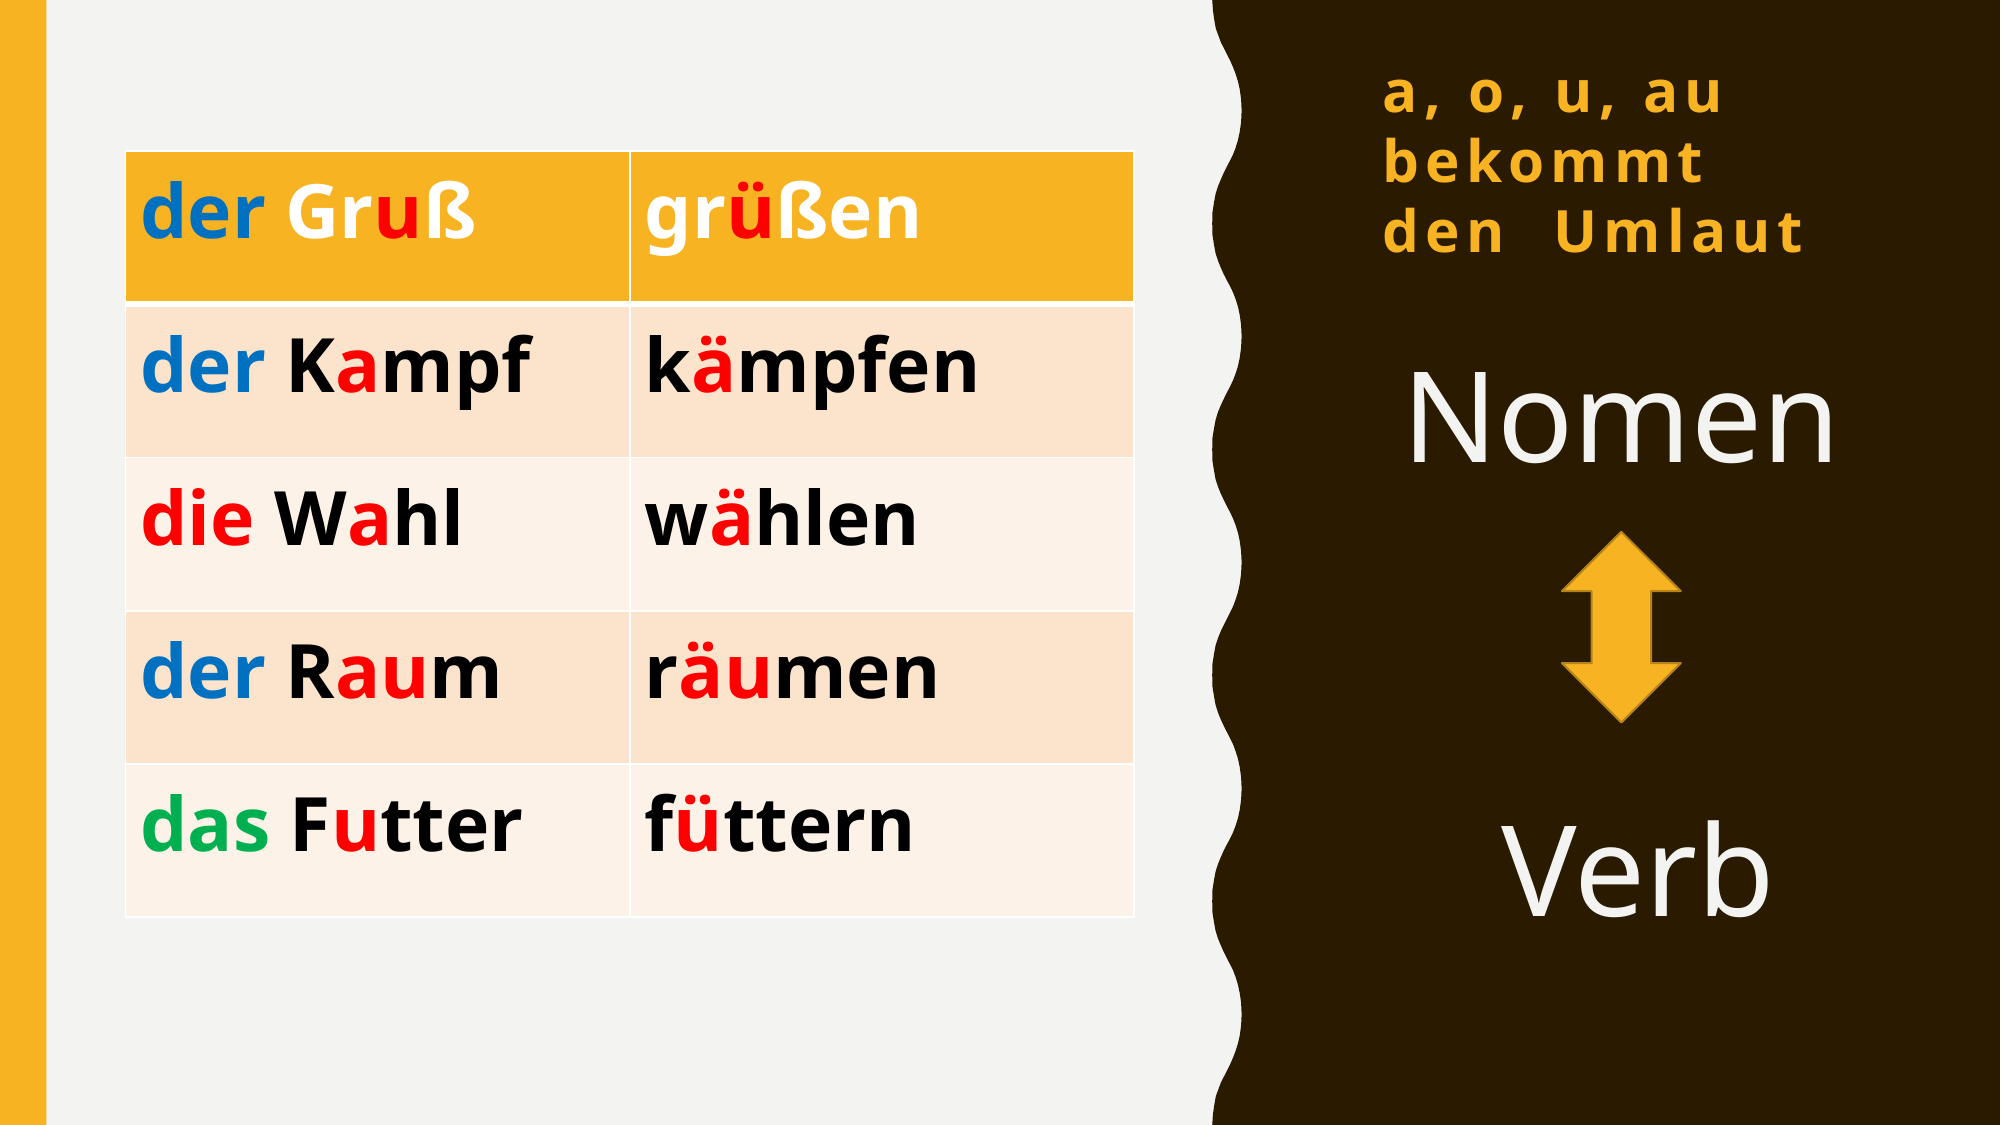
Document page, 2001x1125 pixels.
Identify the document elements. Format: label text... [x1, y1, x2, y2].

text_box [1561, 531, 1682, 724]
table_cell die Wahl [126, 458, 629, 610]
table_cell wählen [631, 458, 1133, 610]
table_cell der Raum [126, 612, 629, 763]
title a, o, u, au bekommt den Umlaut [1367, 75, 1875, 272]
list Nomen Verb [1367, 285, 1875, 969]
table_header grüßen [631, 152, 1133, 301]
table_cell der Kampf [126, 307, 629, 457]
table_cell kämpfen [631, 307, 1133, 457]
table_cell füttern [631, 765, 1133, 916]
table_header der Gruß [126, 152, 629, 301]
table_cell räumen [631, 612, 1133, 763]
table_cell das Futter [126, 765, 629, 916]
